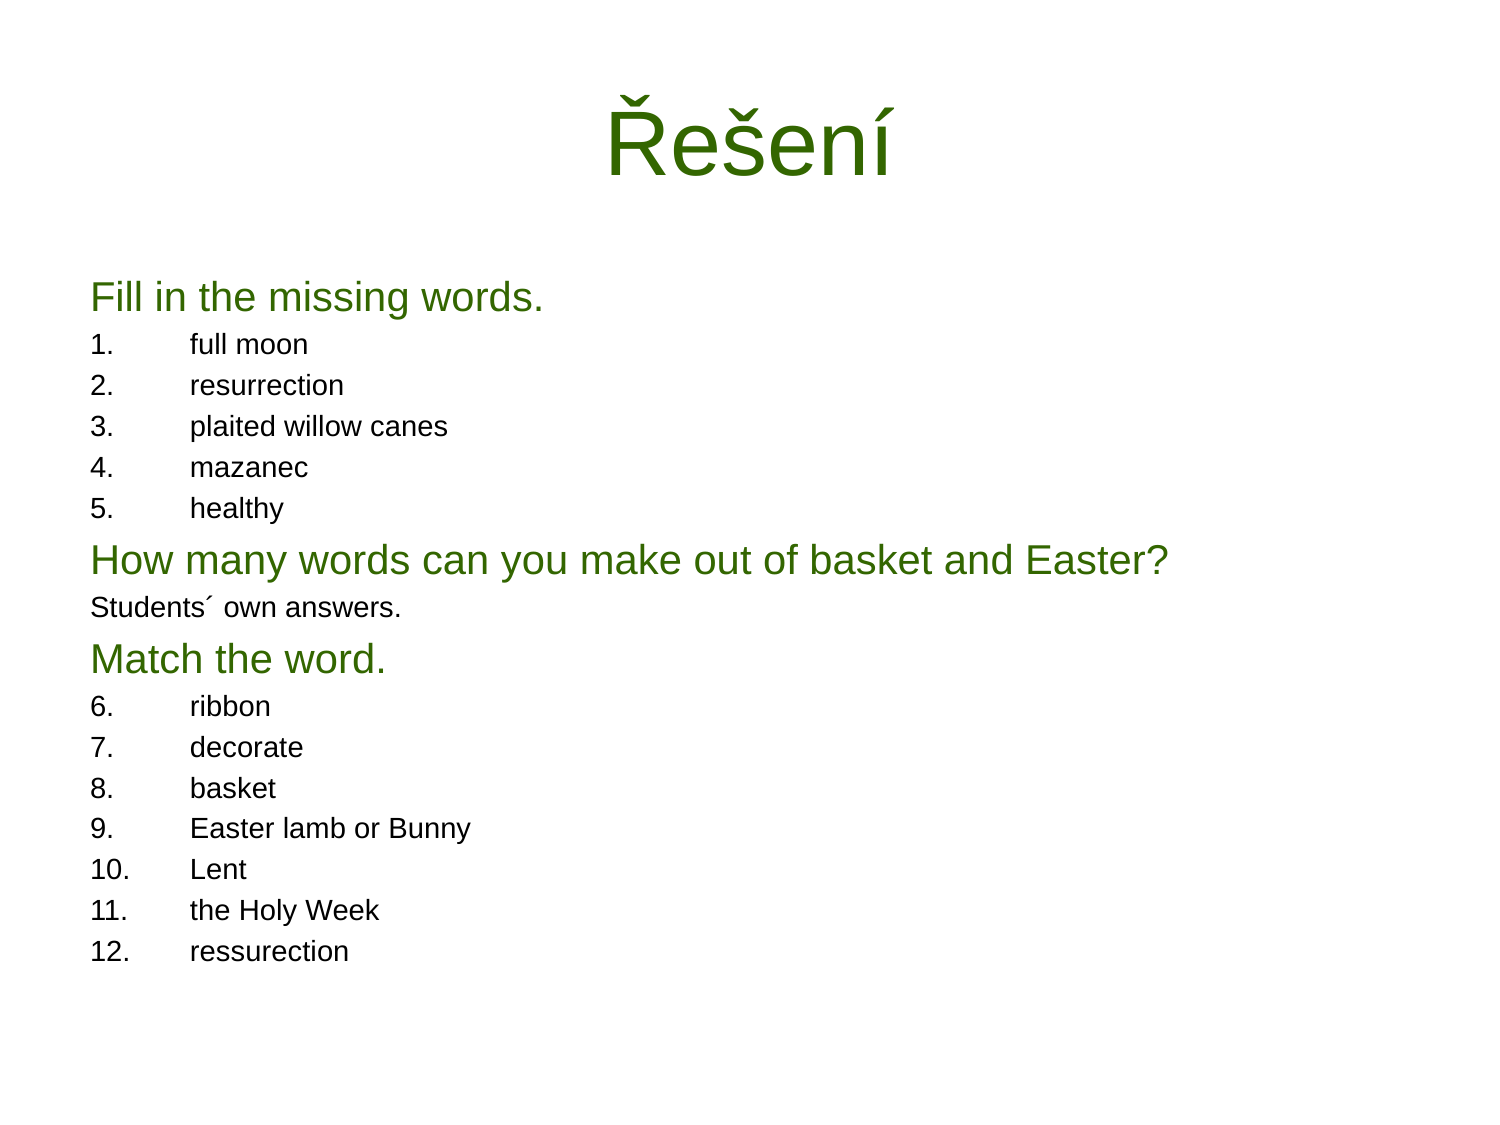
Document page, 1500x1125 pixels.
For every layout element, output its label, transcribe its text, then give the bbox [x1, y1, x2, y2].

title Řešení [74, 44, 1426, 233]
list Fill in the missing words. full moon resurrection plaited willow canes mazanec healthy How many words can you make out of basket and Easter? Students´ own answers. Match the word. ribbon decorate basket Easter lamb or Bunny Lent the Holy Week ressurection [74, 262, 1426, 1006]
